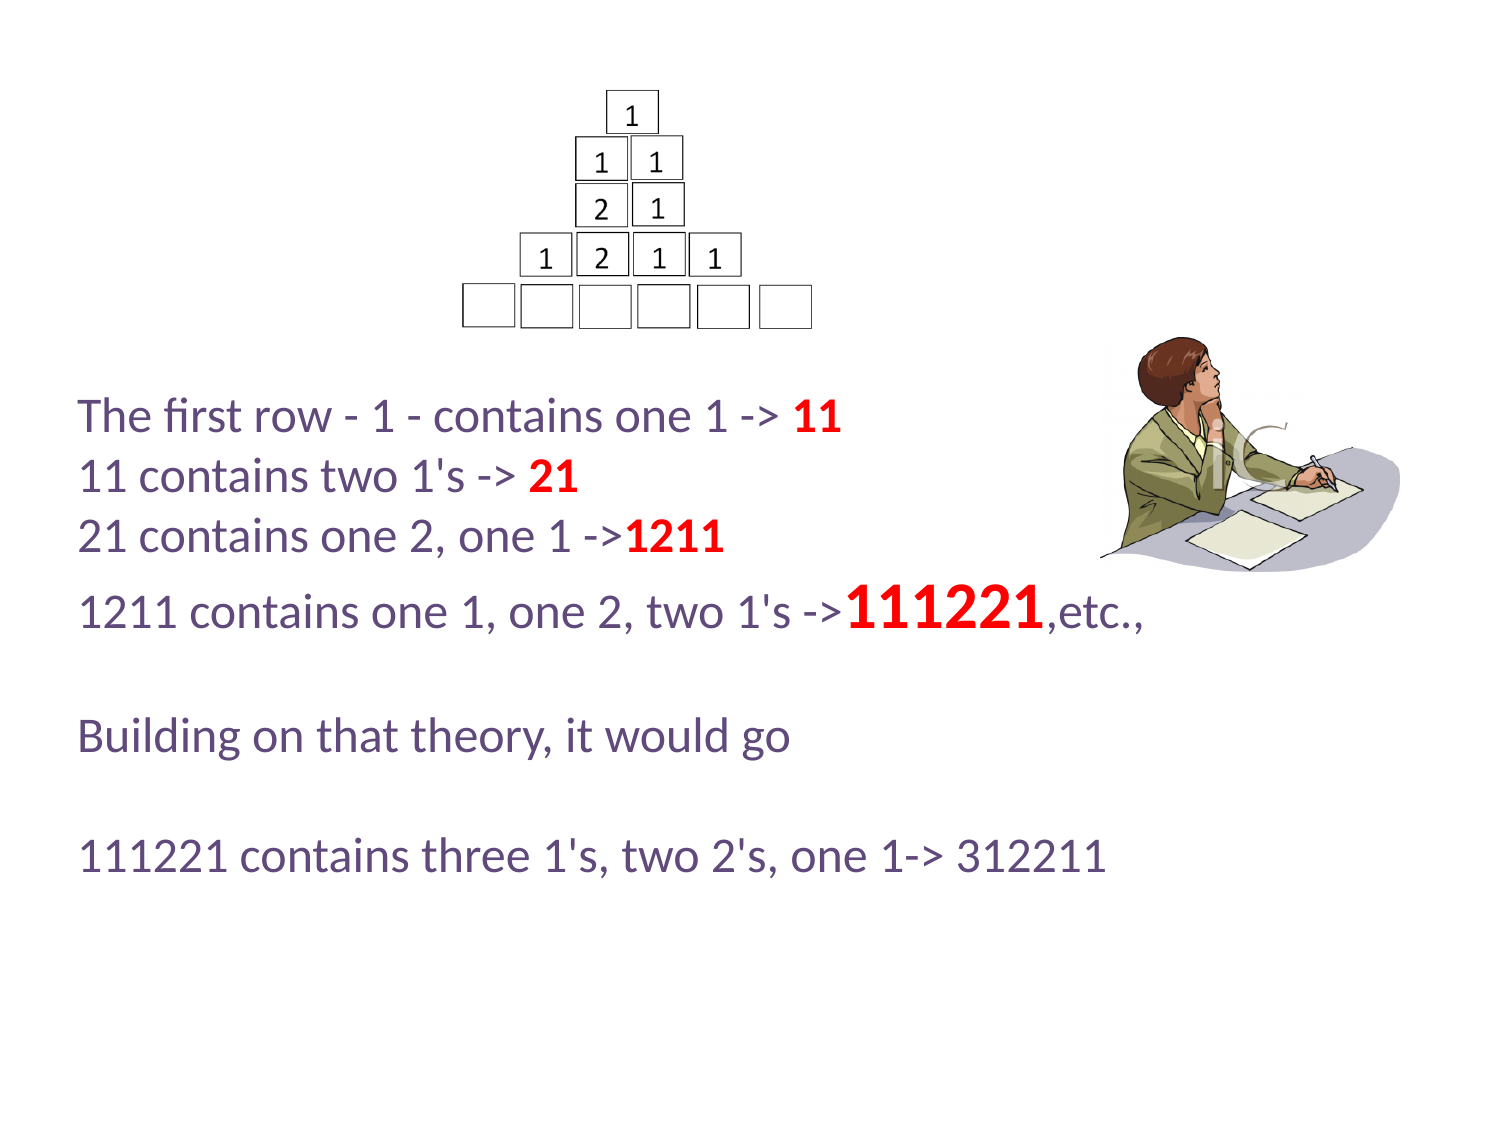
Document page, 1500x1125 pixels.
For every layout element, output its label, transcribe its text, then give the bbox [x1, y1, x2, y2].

picture [399, 62, 853, 355]
picture [1099, 337, 1401, 572]
text_box The first row - 1 - contains one 1 -> 11 11 contains two 1's -> 21 21 contains one 2, one 1 ->1211 1211 contains one 1, one 2, two 1's ->111221,etc., Building on that theory, it would go 111221 contains three 1's, two 2's, one 1-> 312211 [62, 374, 1413, 950]
